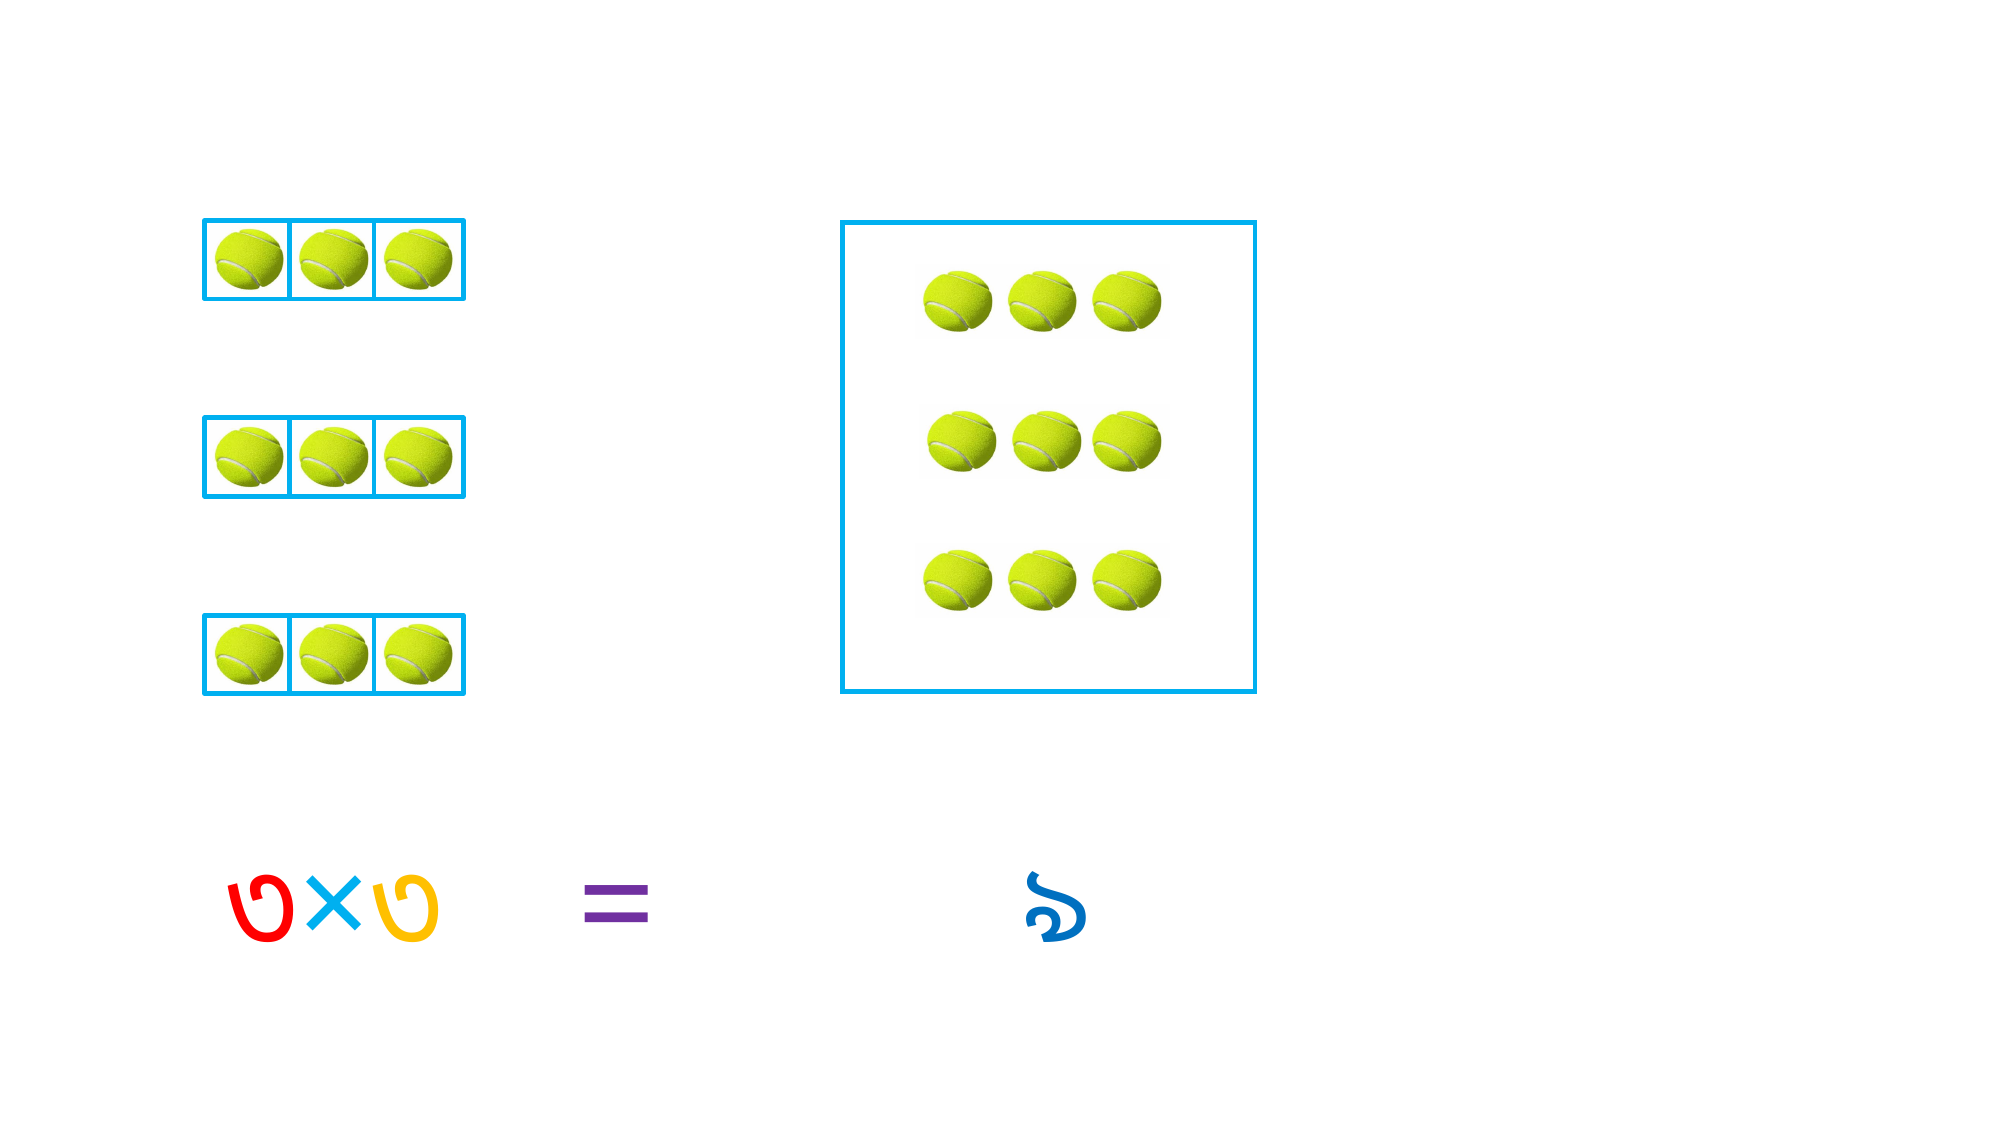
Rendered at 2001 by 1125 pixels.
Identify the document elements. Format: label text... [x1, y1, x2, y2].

text_box = [501, 807, 769, 987]
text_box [207, 420, 461, 494]
text_box ৩×৩ [207, 814, 461, 980]
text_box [842, 222, 1256, 692]
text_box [207, 617, 461, 692]
text_box ৯ [878, 822, 1206, 973]
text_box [207, 222, 461, 297]
